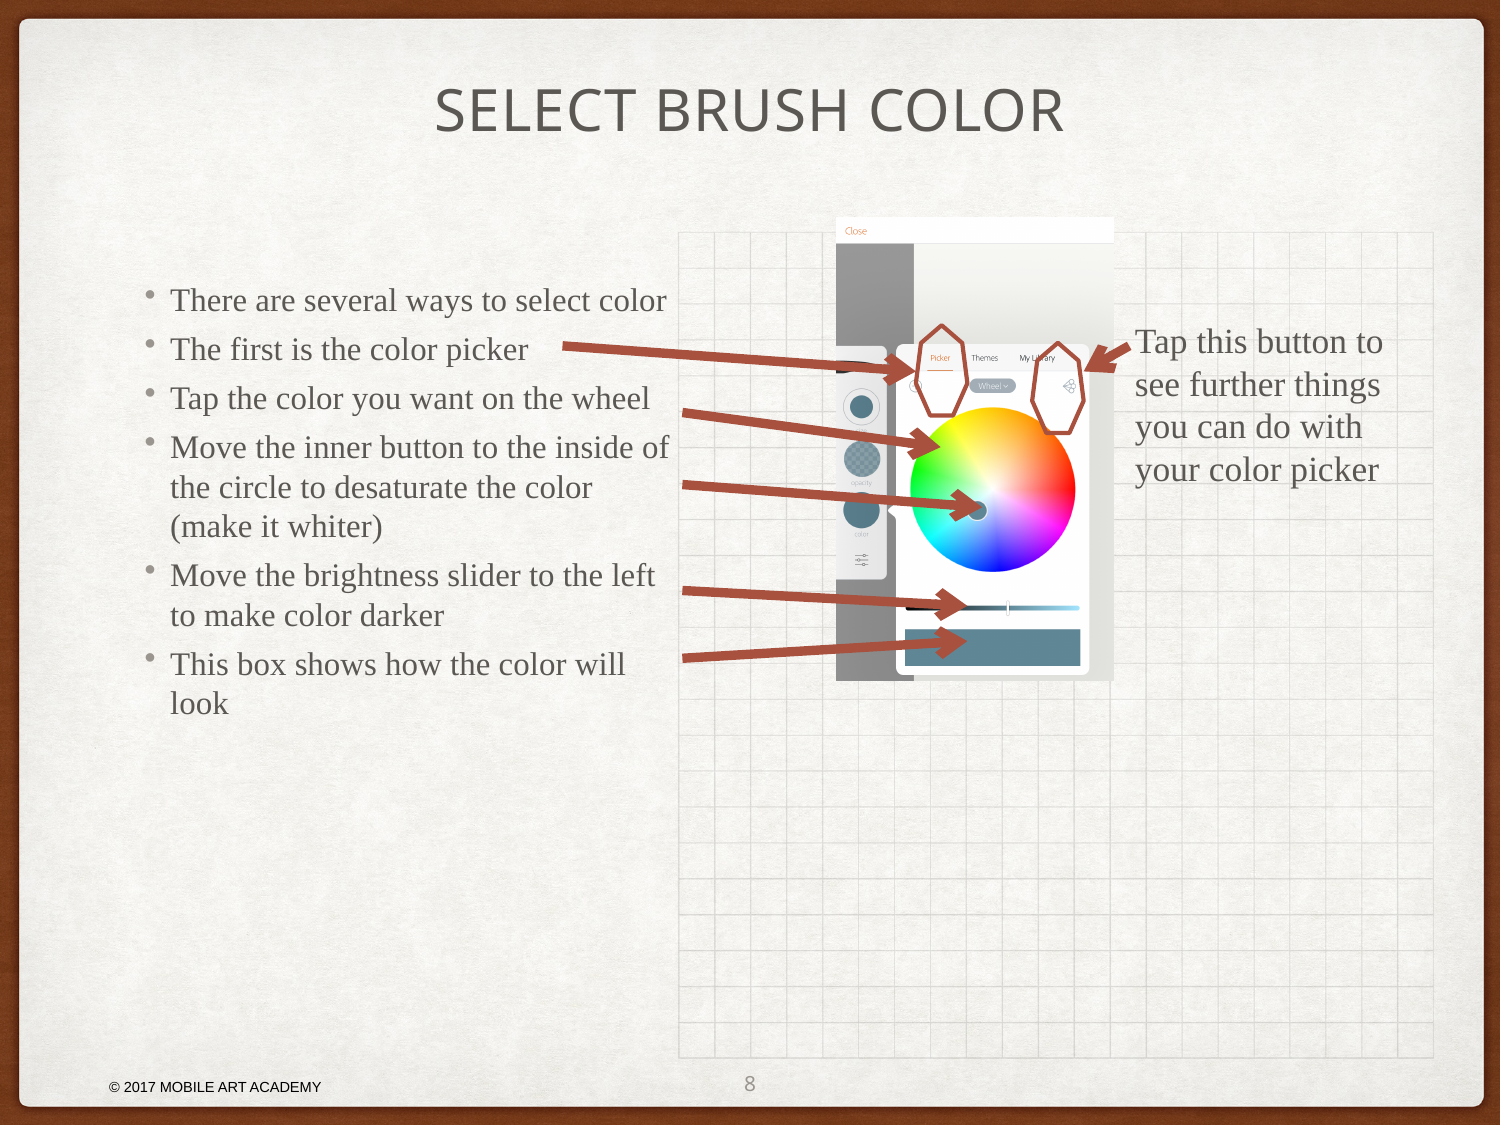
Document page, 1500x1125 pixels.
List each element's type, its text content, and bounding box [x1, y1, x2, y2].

title Select brush color [77, 66, 1423, 155]
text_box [682, 640, 968, 659]
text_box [682, 590, 968, 607]
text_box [562, 345, 917, 372]
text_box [682, 412, 941, 448]
list There are several ways to select color The first is the color picker Tap the color you want on the wheel Move the inner button to the inside of the circle to desaturate the color (make it whiter) Move the brightness slider to the left to make color darker This box shows how the color will look [138, 272, 683, 782]
text_box © 2017 MOBILE ART ACADEMY [103, 1072, 660, 1102]
slide_number 8 [737, 1065, 763, 1104]
picture [0, 0, 1500, 1125]
list Tap this button to see further things you can do with your color picker [1128, 311, 1400, 735]
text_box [1083, 345, 1130, 372]
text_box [682, 484, 983, 508]
